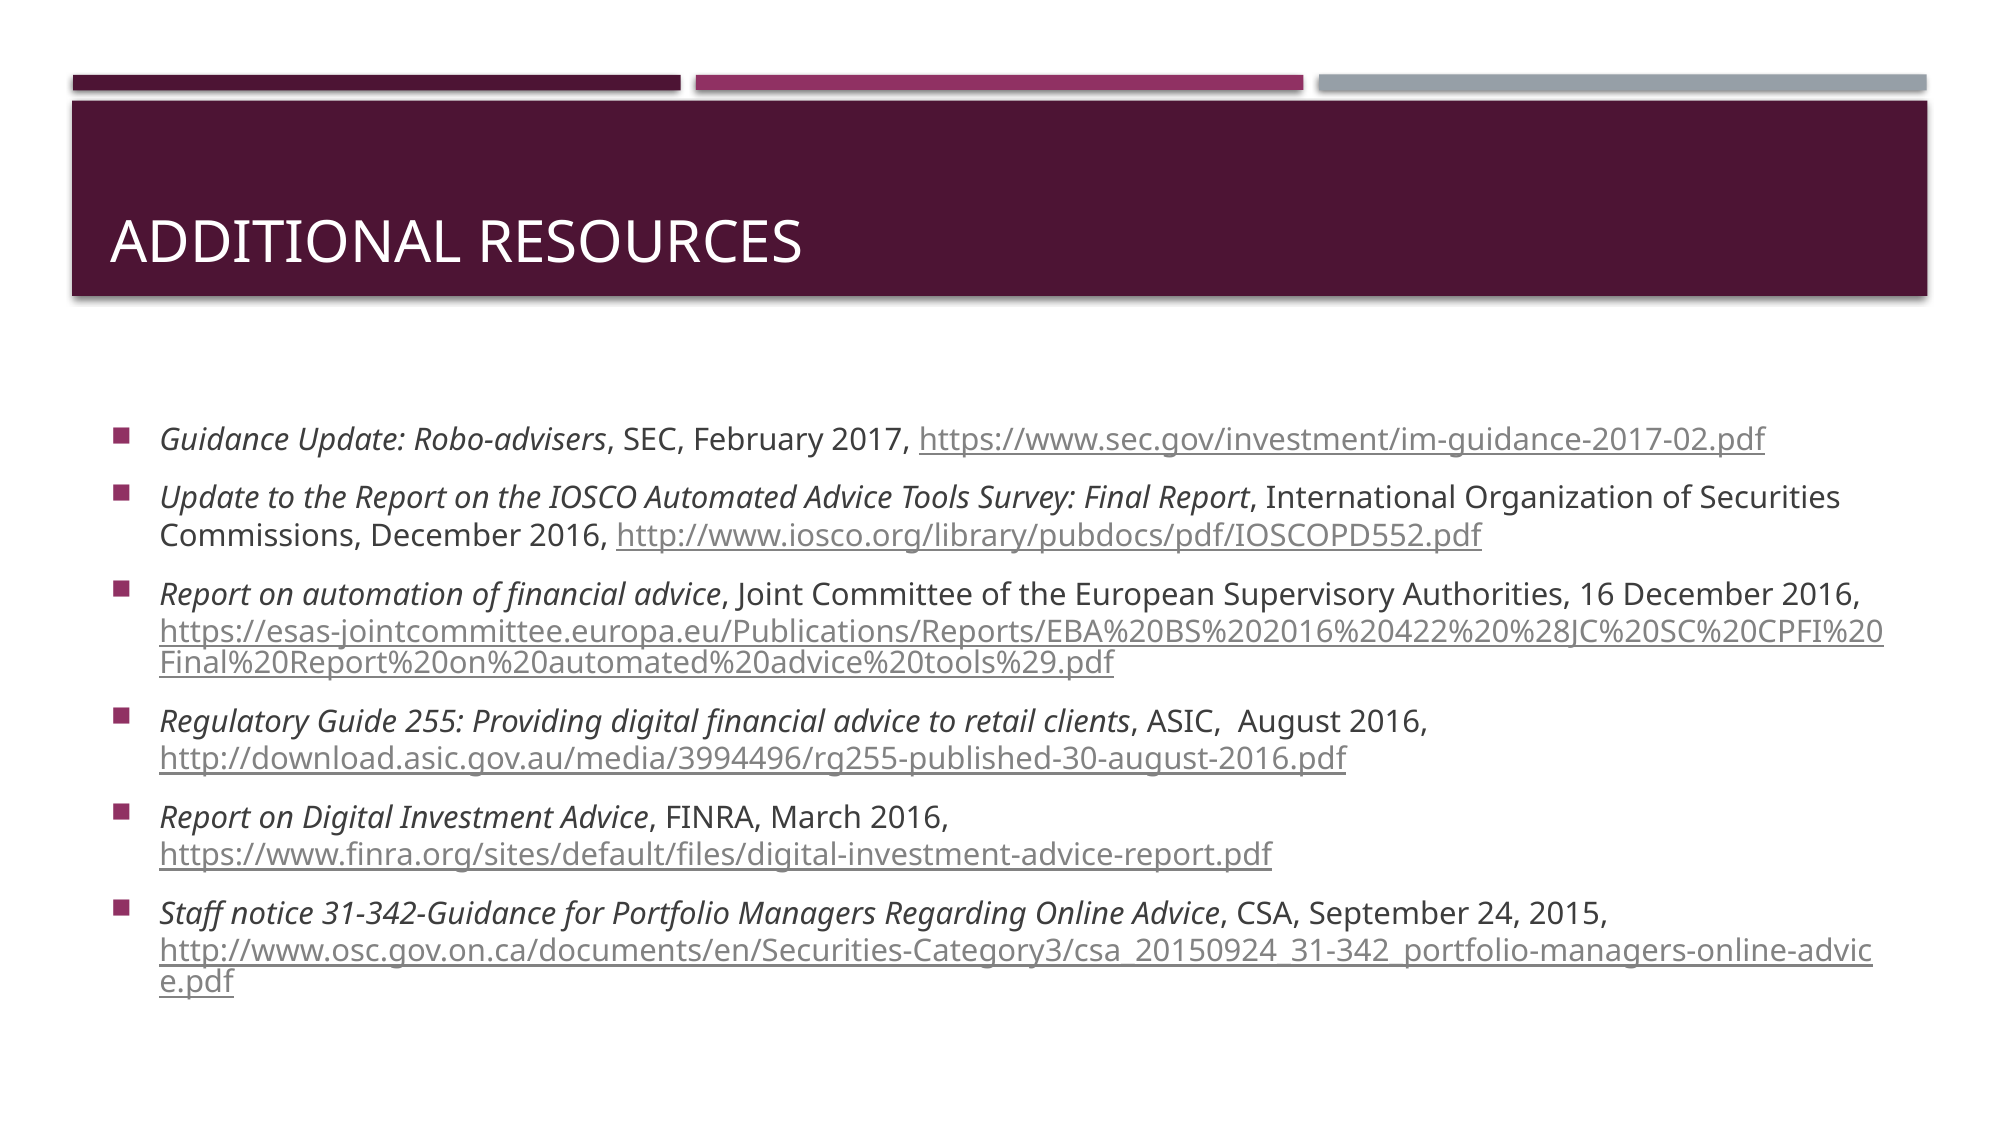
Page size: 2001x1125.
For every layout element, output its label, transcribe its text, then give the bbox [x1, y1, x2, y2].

list Guidance Update: Robo-advisers, SEC, February 2017, https://www.sec.gov/investment/im-guidance-2017-02.pdf Update to the Report on the IOSCO Automated Advice Tools Survey: Final Report, International Organization of Securities Commissions, December 2016, http://www.iosco.org/library/pubdocs/pdf/IOSCOPD552.pdf Report on automation of financial advice, Joint Committee of the European Supervisory Authorities, 16 December 2016, https://esas-jointcommittee.europa.eu/Publications/Reports/EBA%20BS%202016%20422%20%28JC%20SC%20CPFI%20Final%20Report%20on%20automated%20advice%20tools%29.pdf Regulatory Guide 255: Providing digital financial advice to retail clients, ASIC, August 2016, http://download.asic.gov.au/media/3994496/rg255-published-30-august-2016.pdf Report on Digital Investment Advice, FINRA, March 2016, https://www.finra.org/sites/default/files/digital-investment-advice-report.pdf Staff notice 31-342-Guidance for Portfolio Managers Regarding Online Advice, CSA, September 24, 2015, http://www.osc.gov.on.ca/documents/en/Securities-Category3/csa_20150924_31-342_portfolio-managers-online-advice.pdf [95, 357, 1905, 962]
title Additional Resources [95, 115, 1905, 282]
